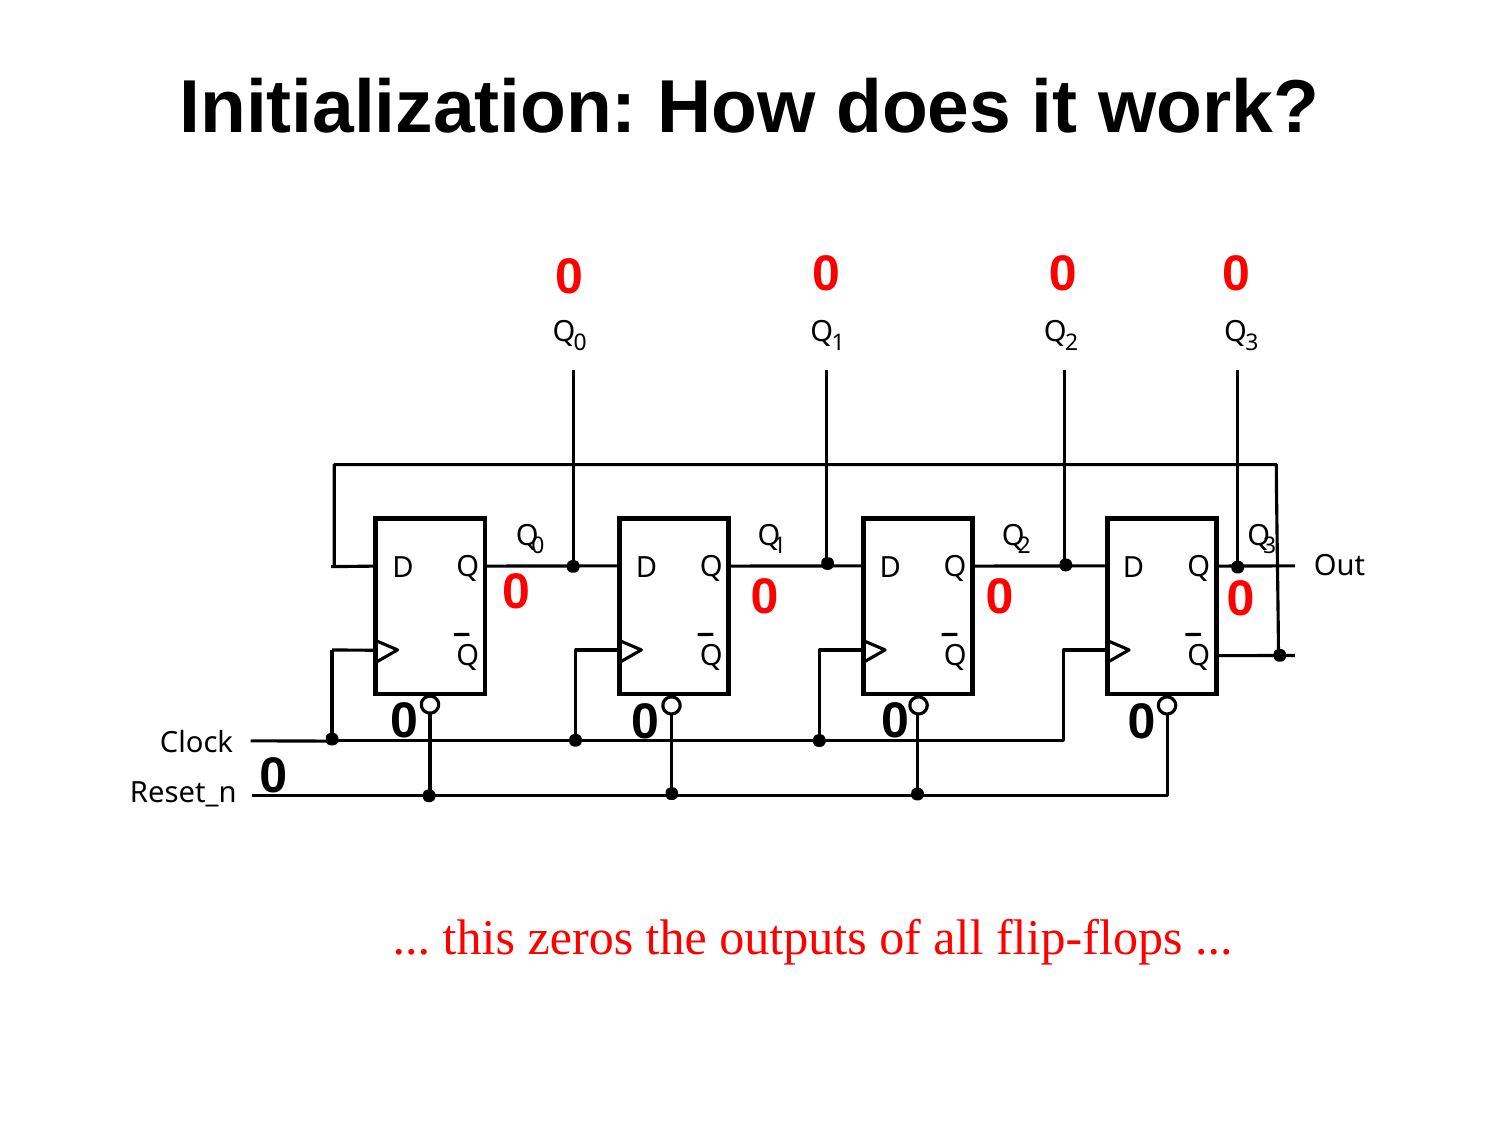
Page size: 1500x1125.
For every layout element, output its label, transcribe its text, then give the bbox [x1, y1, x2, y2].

text_box Initialization: How does it work? [0, 50, 1500, 163]
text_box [135, 232, 1376, 811]
text_box ... this zeros the outputs of all flip-flops ... [377, 897, 1249, 972]
